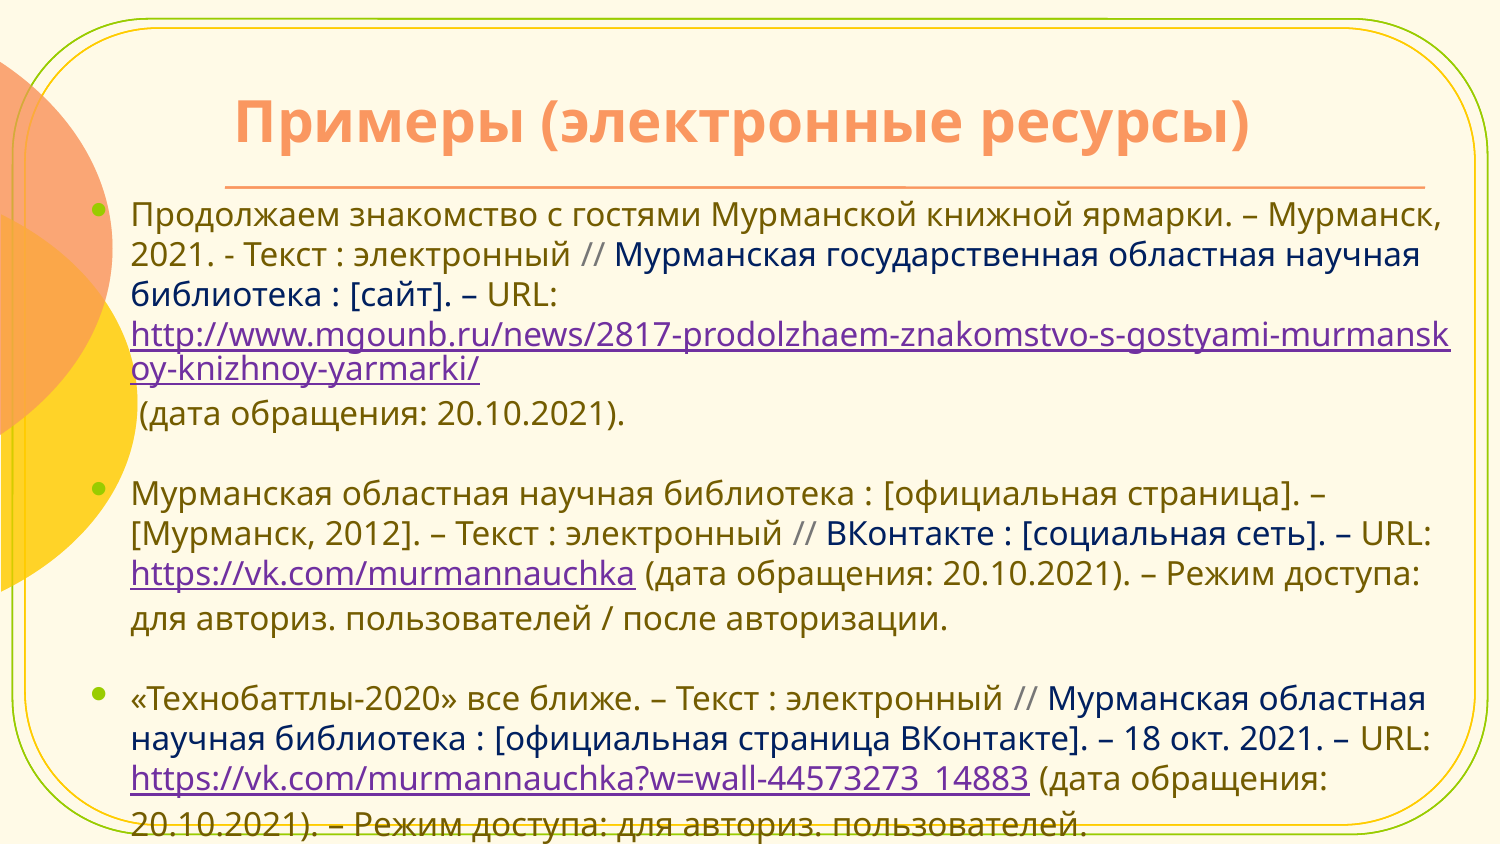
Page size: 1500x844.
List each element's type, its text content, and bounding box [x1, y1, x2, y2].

list Продолжаем знакомство с гостями Мурманской книжной ярмарки. – Мурманск, 2021. - Текст : электронный // Мурманская государственная областная научная библиотека : [сайт]. – URL: http://www.mgounb.ru/news/2817-prodolzhaem-znakomstvo-s-gostyami-murmanskoy-knizhnoy-yarmarki/ (дата обращения: 20.10.2021). Мурманская областная научная библиотека : [официальная страница]. – [Мурманск, 2012]. – Текст : электронный // ВКонтакте : [социальная сеть]. – URL: https://vk.com/murmannauchka (дата обращения: 20.10.2021). – Режим доступа: для авториз. пользователей / после авторизации. «Технобаттлы-2020» все ближе. – Текст : электронный // Мурманская областная научная библиотека : [официальная страница ВКонтакте]. – 18 окт. 2021. – URL: https://vk.com/murmannauchka?w=wall-44573273_14883 (дата обращения: 20.10.2021). – Режим доступа: для авториз. пользователей. [75, 185, 1483, 824]
title Примеры (электронные ресурсы) [218, 20, 1427, 162]
